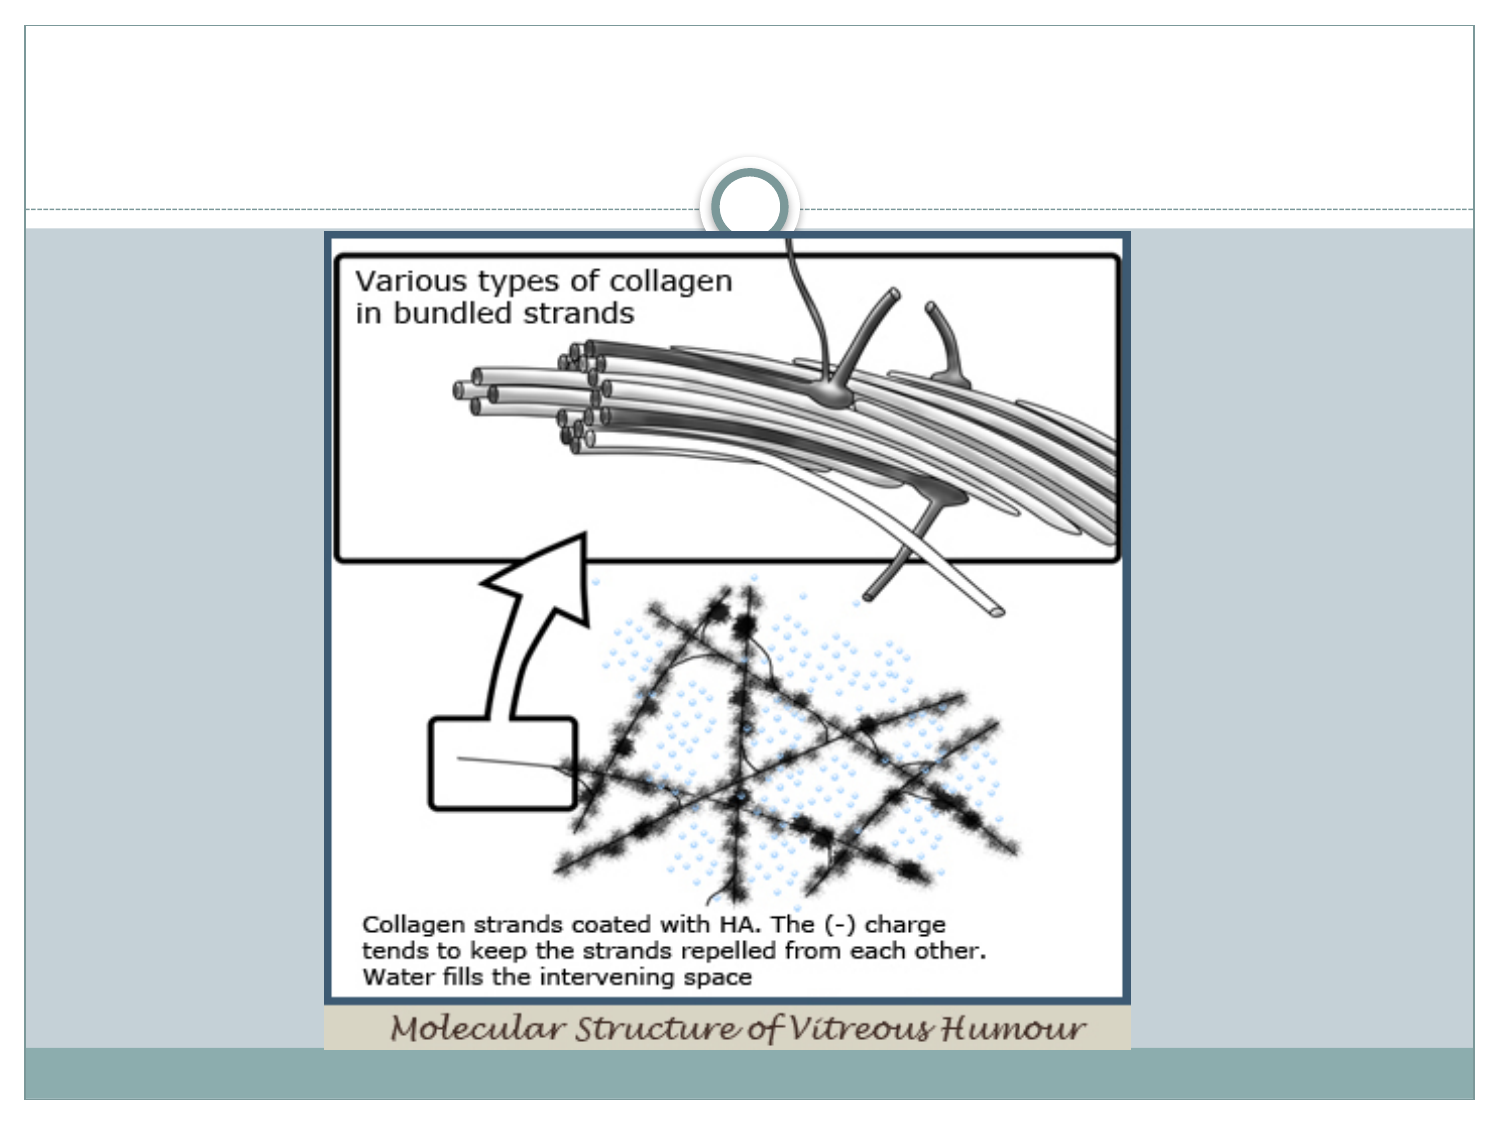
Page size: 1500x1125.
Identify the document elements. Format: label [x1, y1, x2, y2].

list [324, 231, 1131, 1050]
